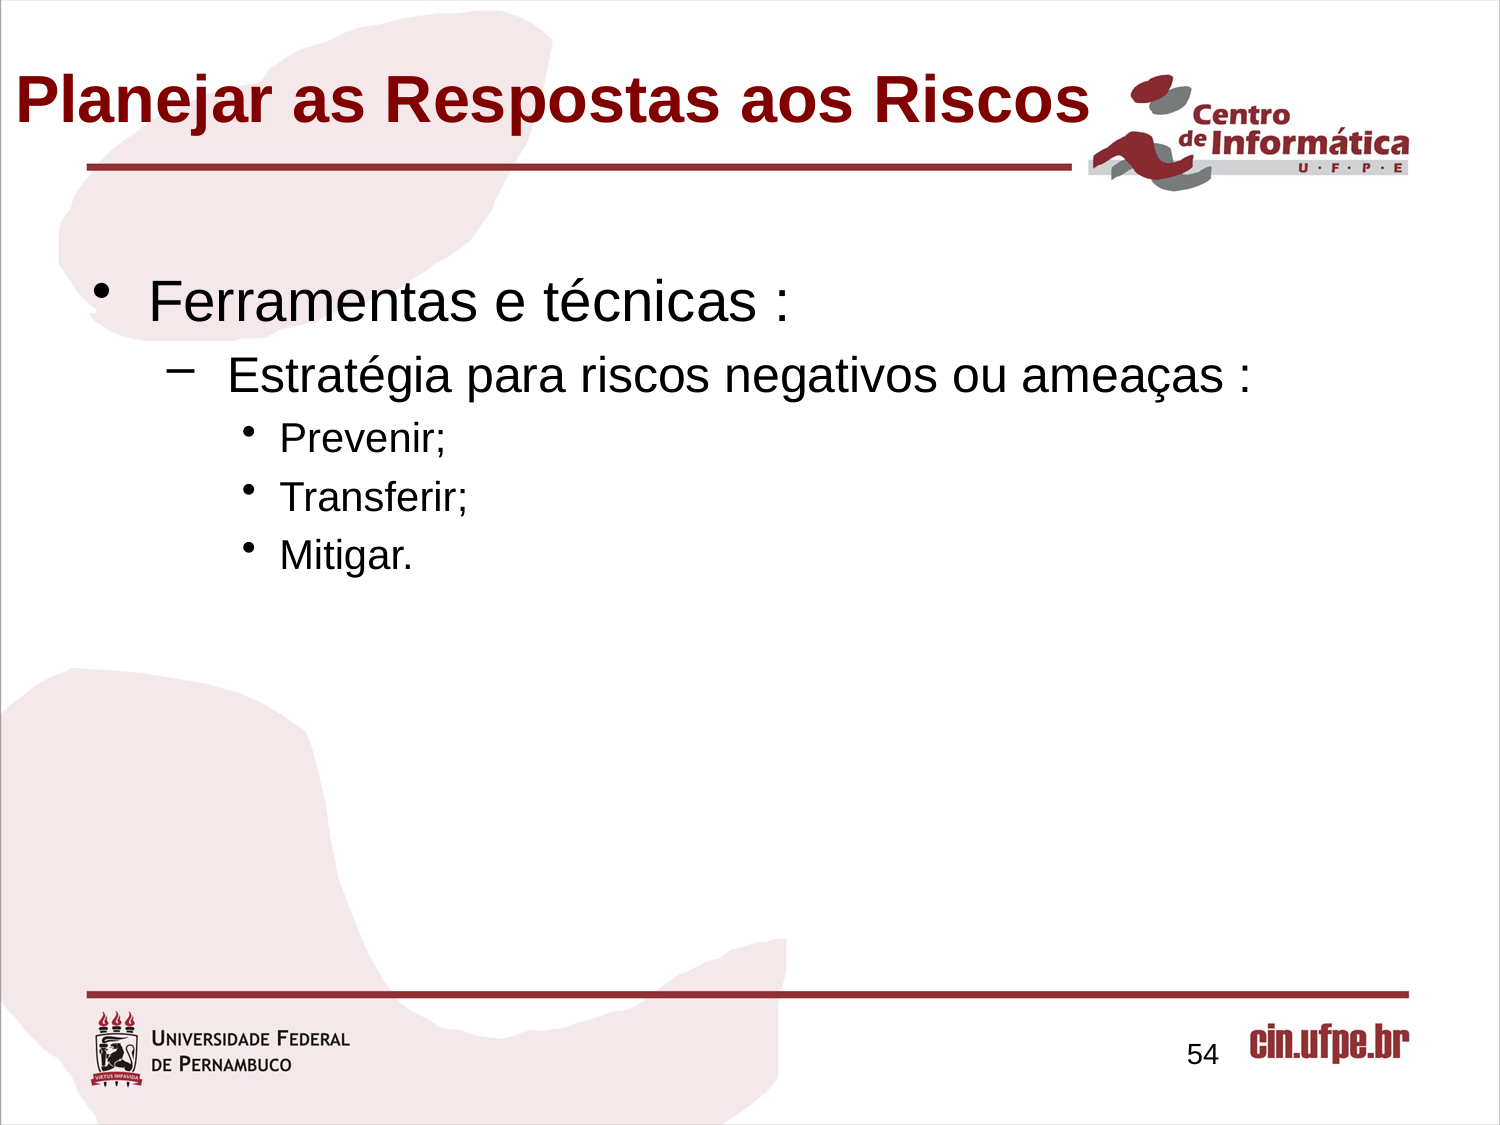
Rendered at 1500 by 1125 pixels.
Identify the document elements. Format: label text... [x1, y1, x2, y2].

list Ferramentas e técnicas : Estratégia para riscos negativos ou ameaças : Prevenir; Transferir; Mitigar. [76, 255, 1428, 977]
text_box Planejar as Respostas aos Riscos [0, 42, 1117, 149]
picture [0, 0, 1500, 1125]
slide_number 54 [884, 1027, 1235, 1106]
